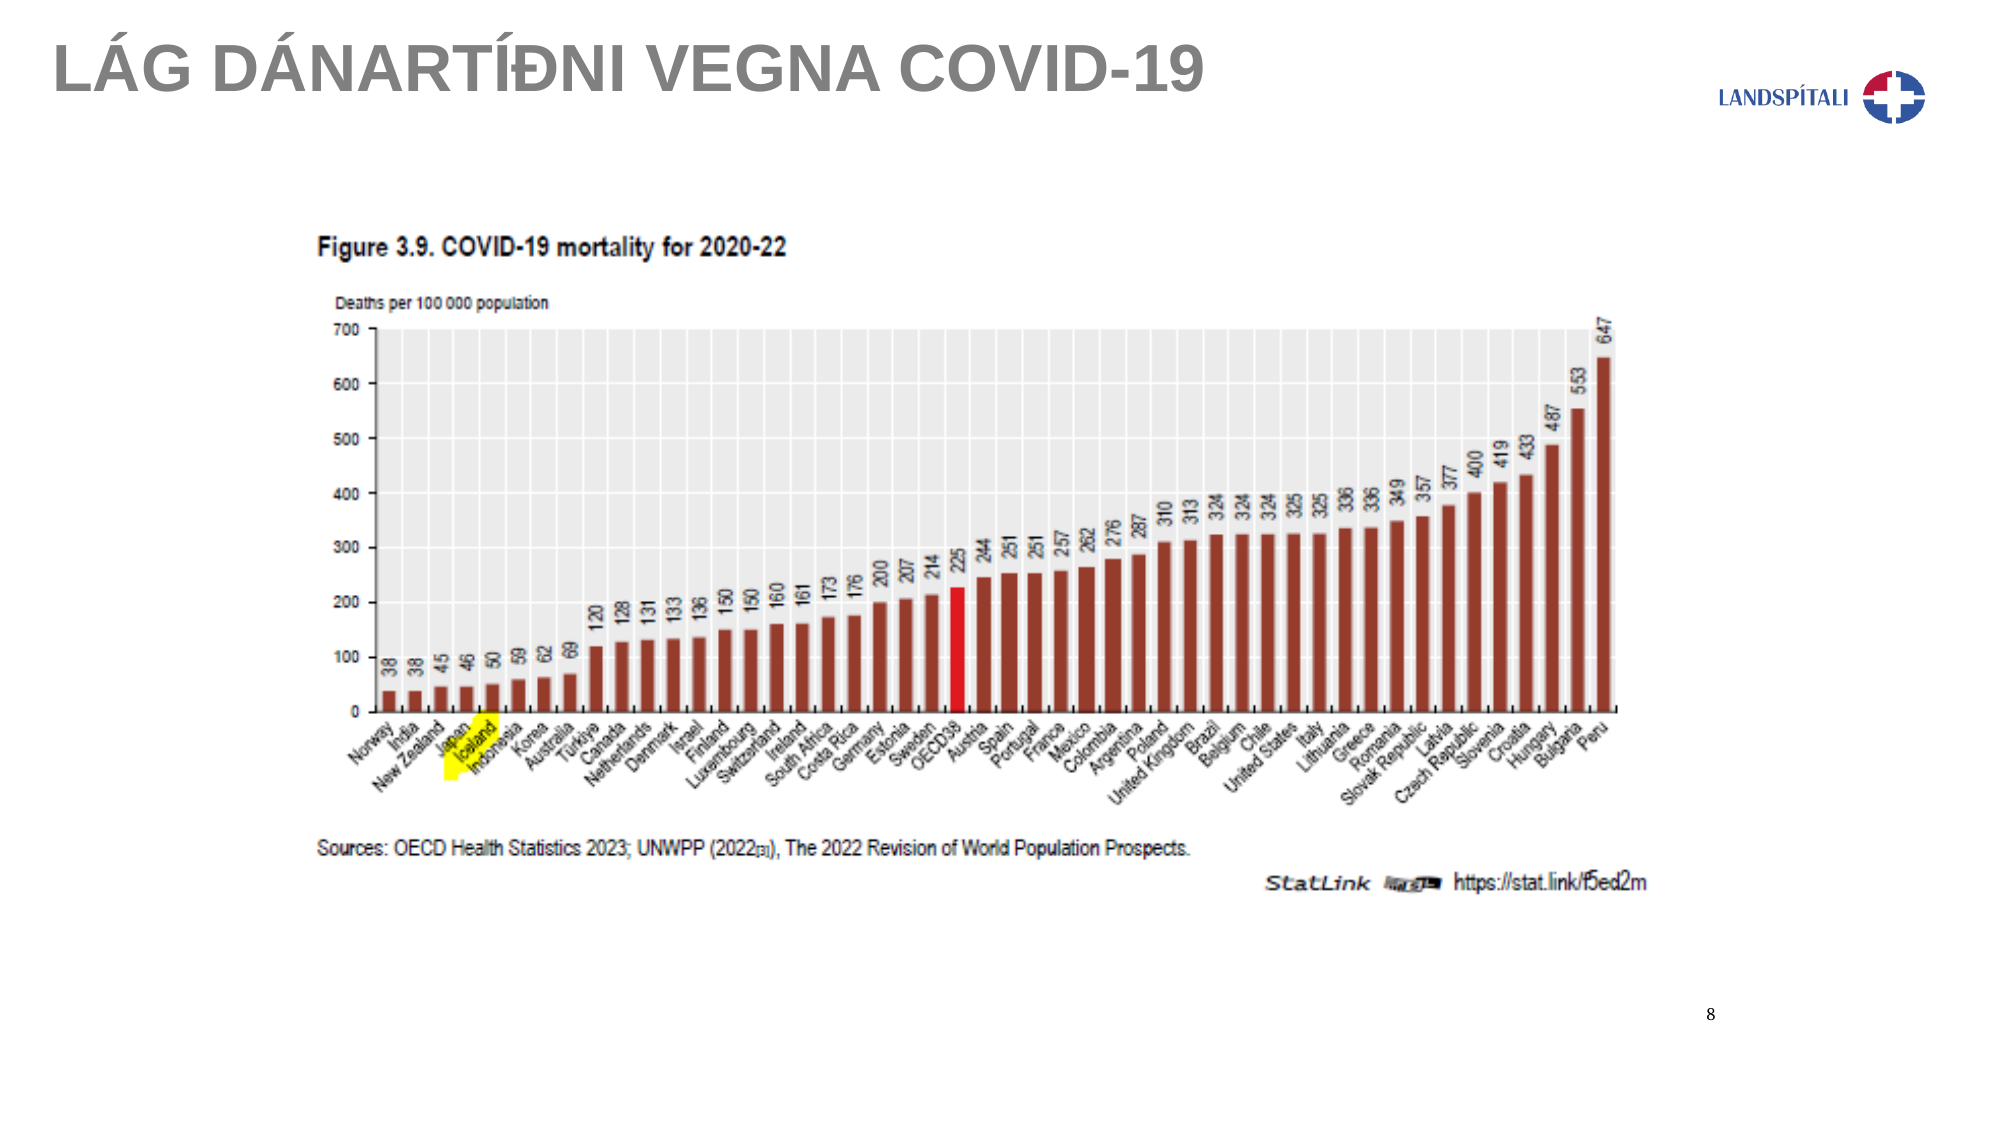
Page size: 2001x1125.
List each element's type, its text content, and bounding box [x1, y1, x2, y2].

slide_number 8 [1640, 985, 1716, 1027]
picture [1712, 64, 1932, 130]
picture [296, 211, 1679, 914]
text_box LÁG DÁNARTÍÐNI VEGNA COVID-19 [37, 17, 1344, 112]
